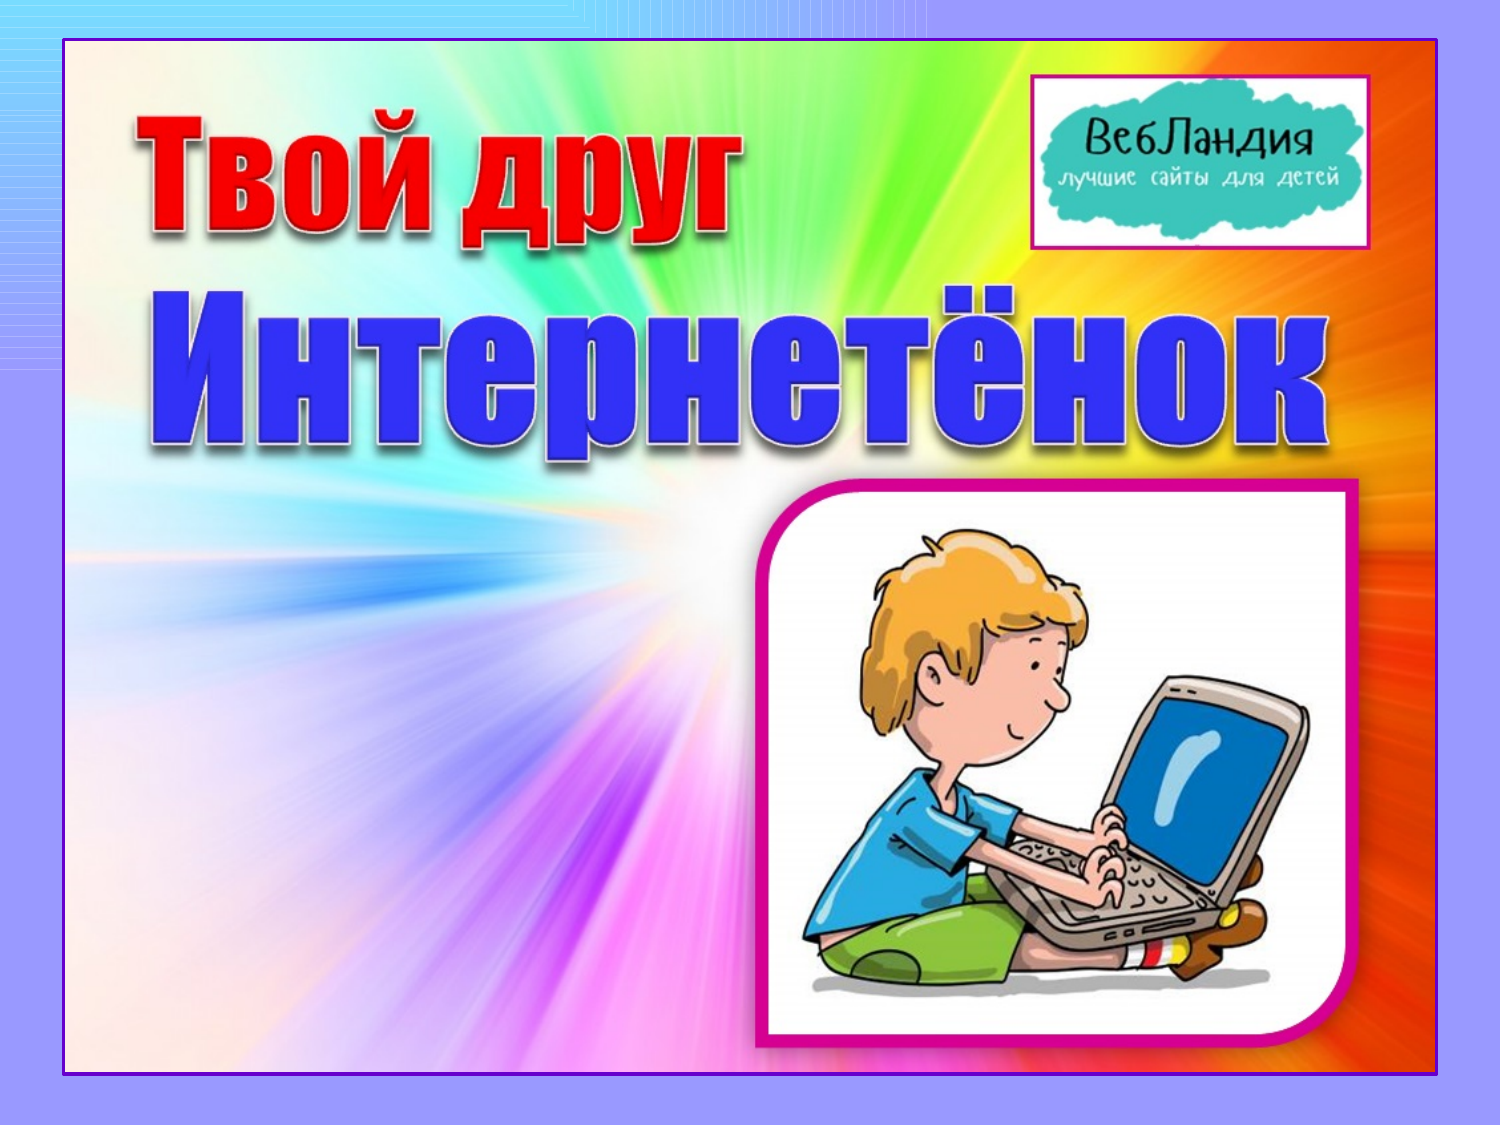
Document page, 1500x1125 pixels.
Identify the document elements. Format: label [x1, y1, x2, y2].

picture [64, 40, 1436, 1073]
